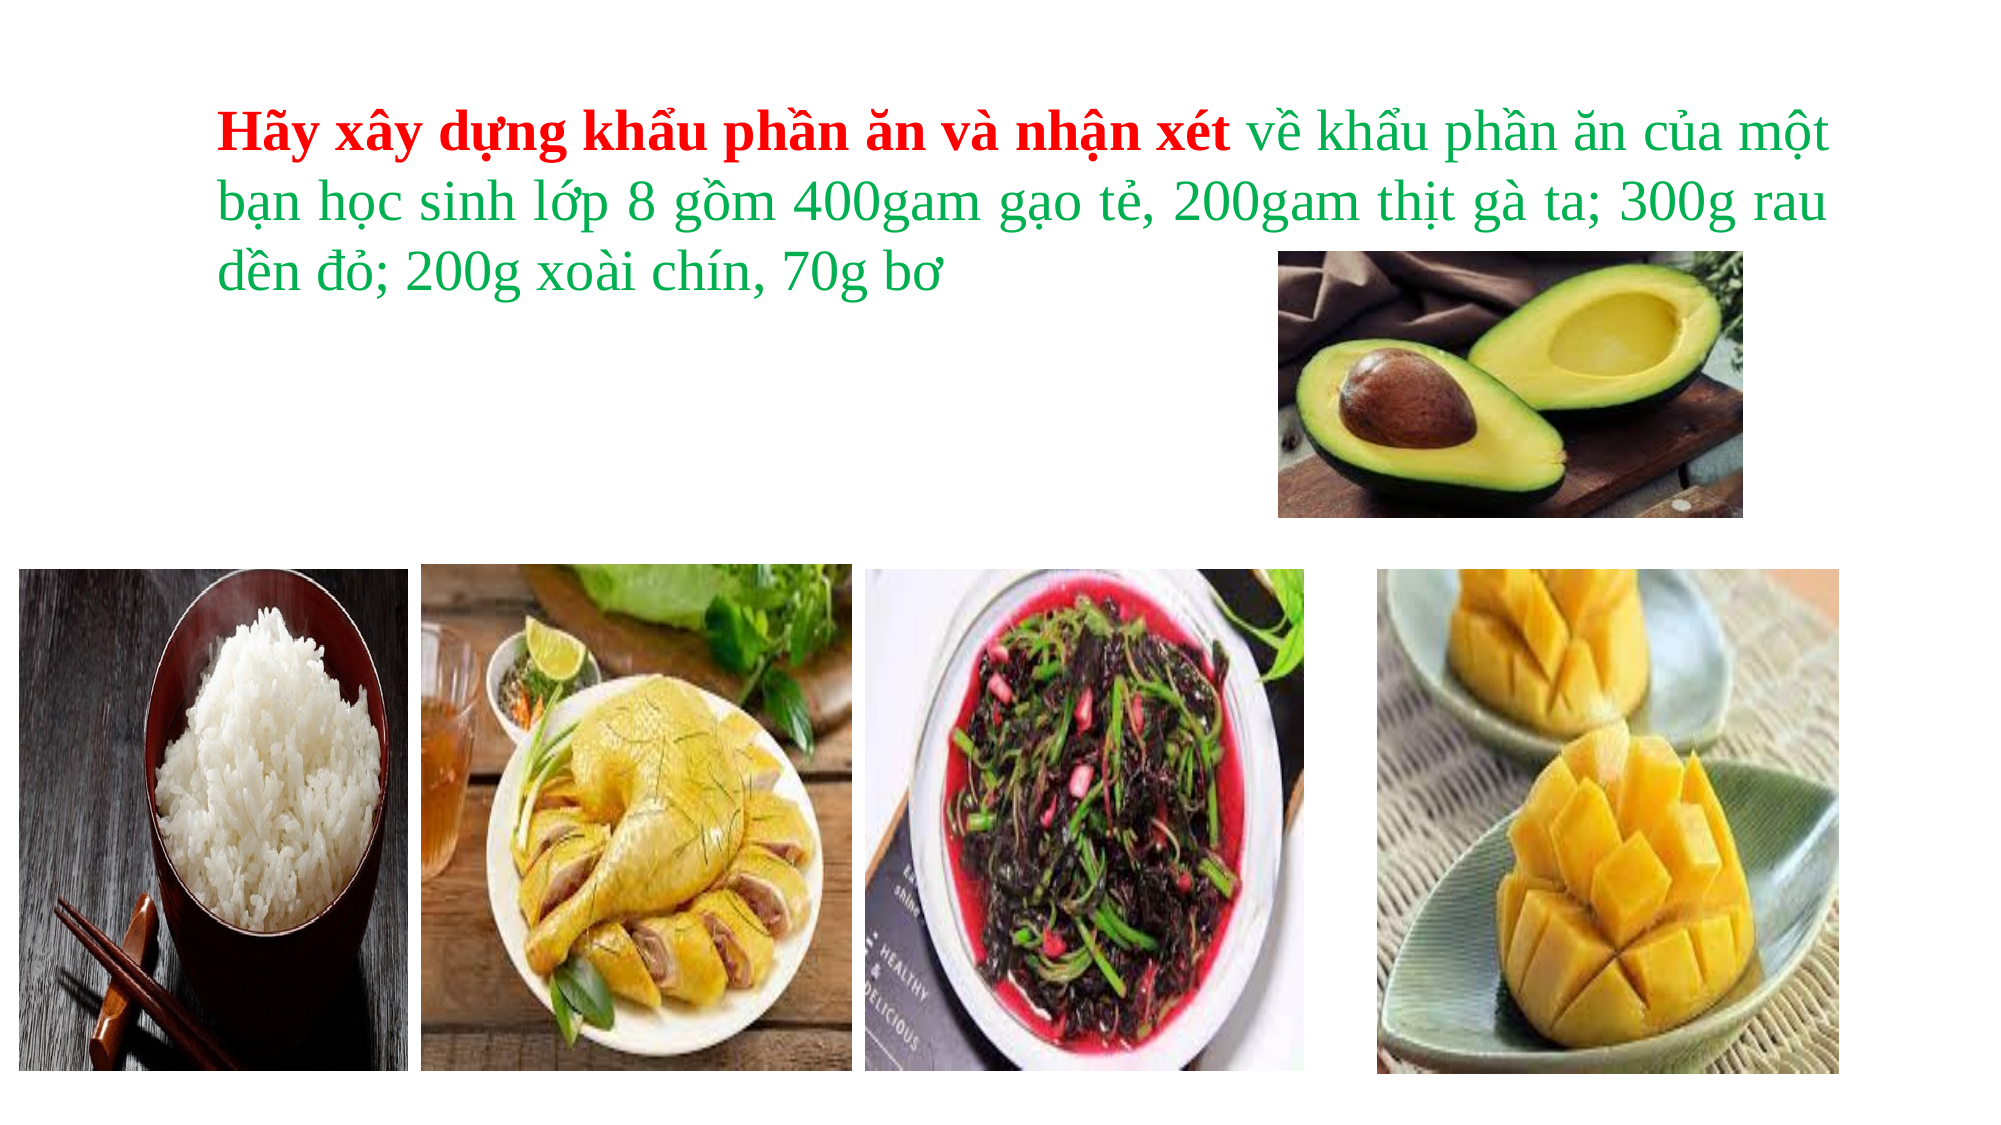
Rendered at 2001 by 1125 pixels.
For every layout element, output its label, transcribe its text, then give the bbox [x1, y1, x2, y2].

picture [19, 569, 408, 1071]
picture [1278, 251, 1743, 518]
picture [1377, 569, 1839, 1074]
text_box Hãy xây dựng khẩu phần ăn và nhận xét về khẩu phần ăn của một bạn học sinh lớp 8 gồm 400gam gạo tẻ, 200gam thịt gà ta; 300g rau dền đỏ; 200g xoài chín, 70g bơ [197, 84, 1849, 310]
picture [865, 569, 1304, 1071]
picture [421, 564, 852, 1071]
